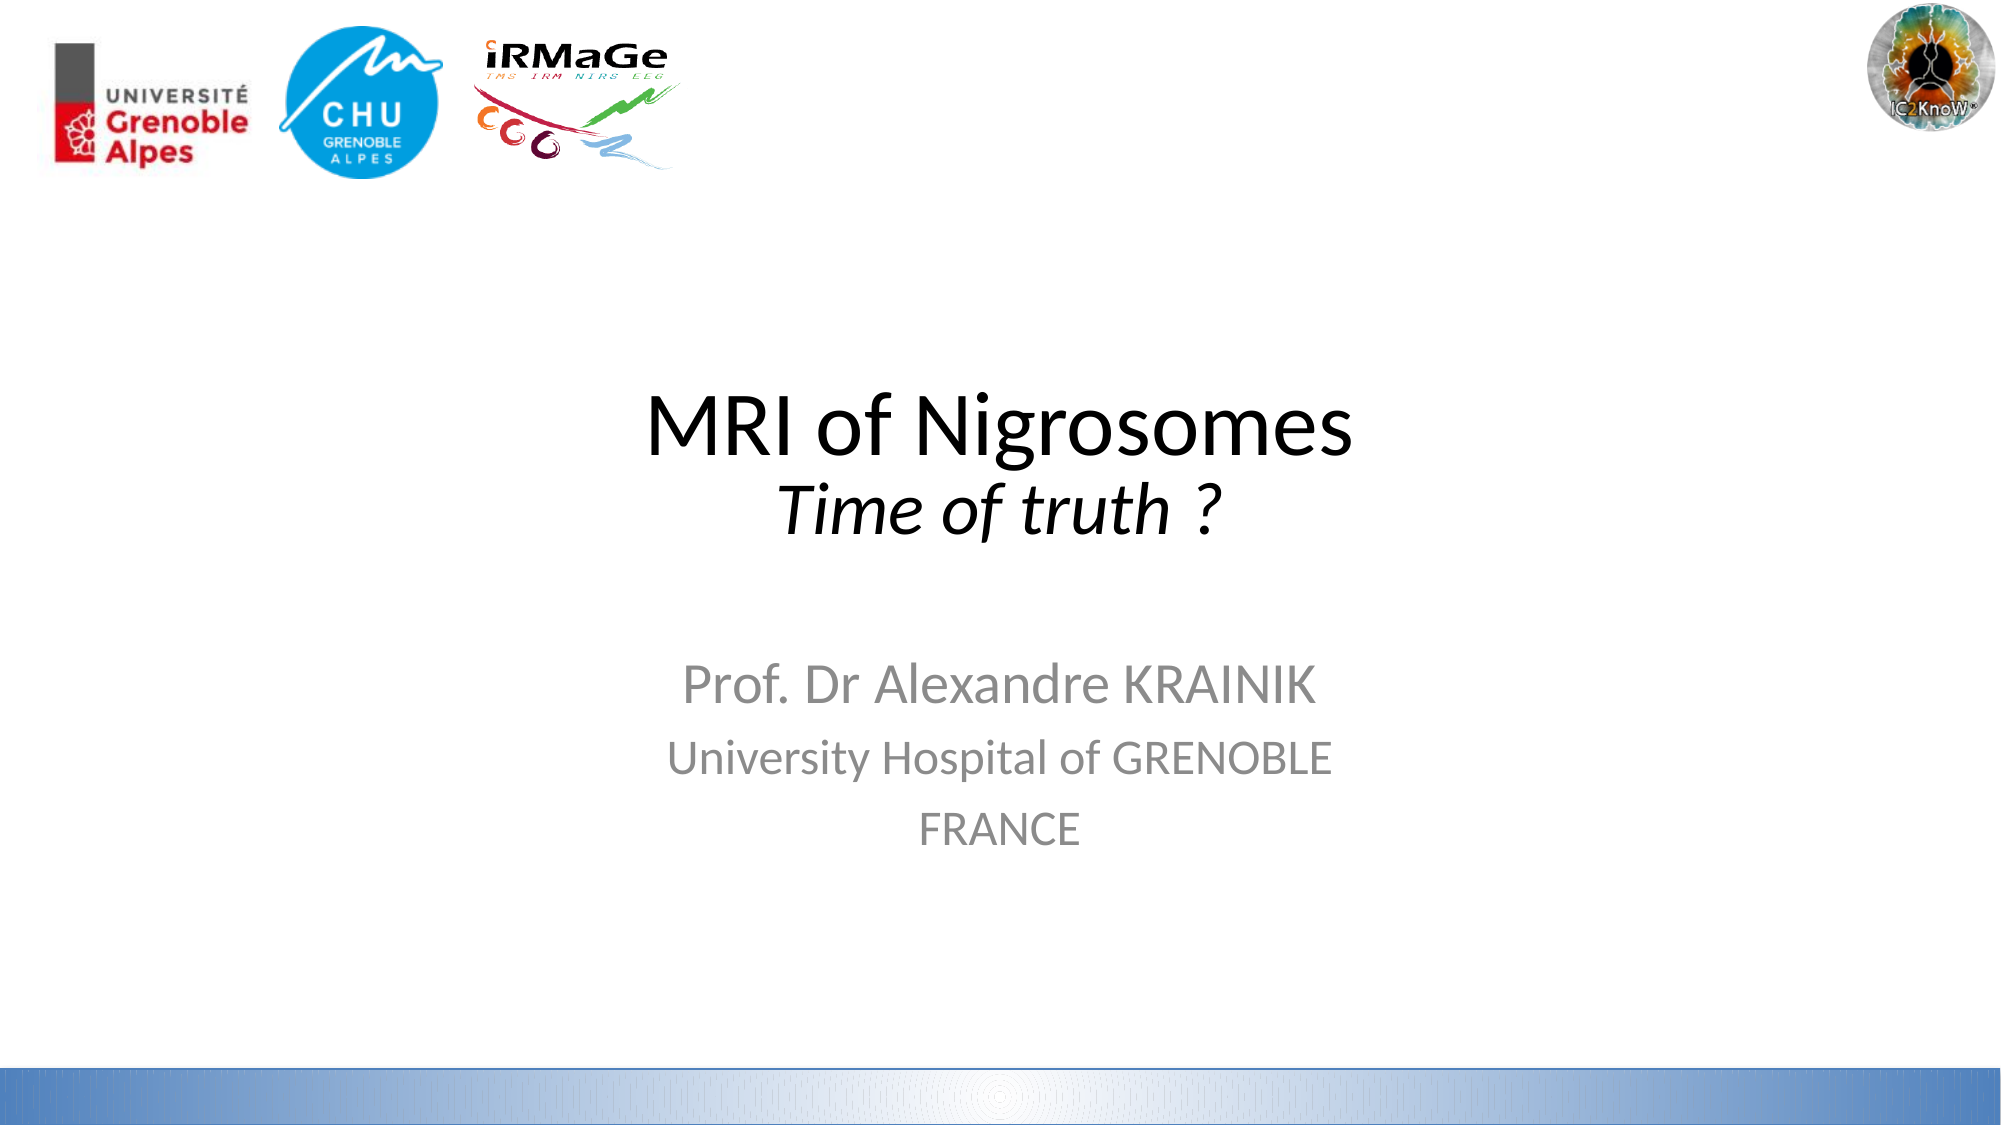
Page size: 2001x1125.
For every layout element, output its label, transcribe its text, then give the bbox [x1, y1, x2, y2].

picture [359, 154, 365, 163]
picture [37, 26, 265, 180]
picture [331, 154, 340, 163]
picture [386, 154, 392, 163]
title MRI of Nigrosomes Time of truth ? [150, 349, 1850, 591]
picture [324, 138, 391, 147]
picture [282, 35, 443, 180]
picture [279, 26, 355, 125]
picture [1863, 0, 2000, 136]
picture [382, 102, 400, 127]
picture [463, 26, 688, 180]
picture [353, 102, 371, 126]
picture [372, 154, 378, 163]
subtitle Prof. Dr Alexandre KRAINIK University Hospital of GRENOBLE FRANCE [300, 637, 1700, 925]
picture [324, 102, 343, 127]
picture [369, 26, 443, 63]
picture [394, 138, 400, 147]
picture [279, 128, 356, 180]
